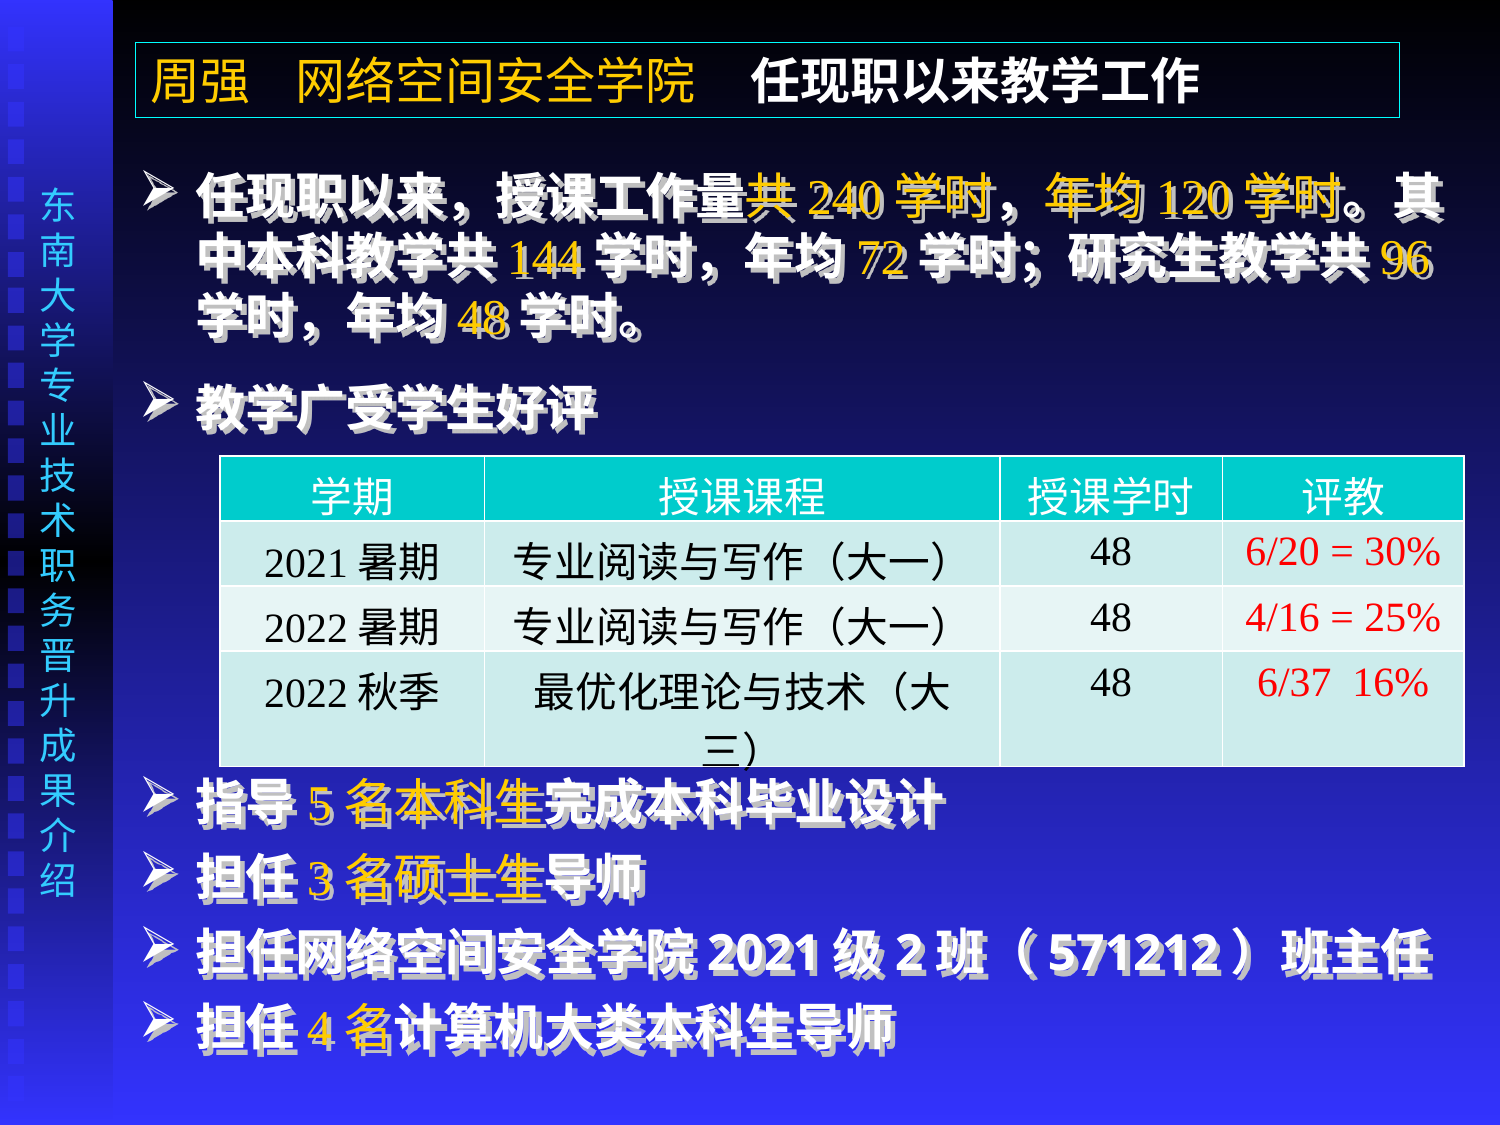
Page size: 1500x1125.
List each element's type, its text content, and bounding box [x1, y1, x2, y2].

text_box 周强 网络空间安全学院 任现职以来教学工作 [135, 42, 1400, 118]
text_box 教学广受学生好评 [123, 368, 1459, 444]
text_box 指导5名本科生完成本科毕业设计 担任3名硕士生导师 担任网络空间安全学院2021级2班（571212）班主任 担任4名计算机大类本科生导师 [123, 763, 1459, 1063]
text_box 任现职以来，授课工作量共240学时，年均120学时。其中本科教学共144学时，年均72学时；研究生教学共96学时，年均48学时。 [123, 157, 1459, 352]
